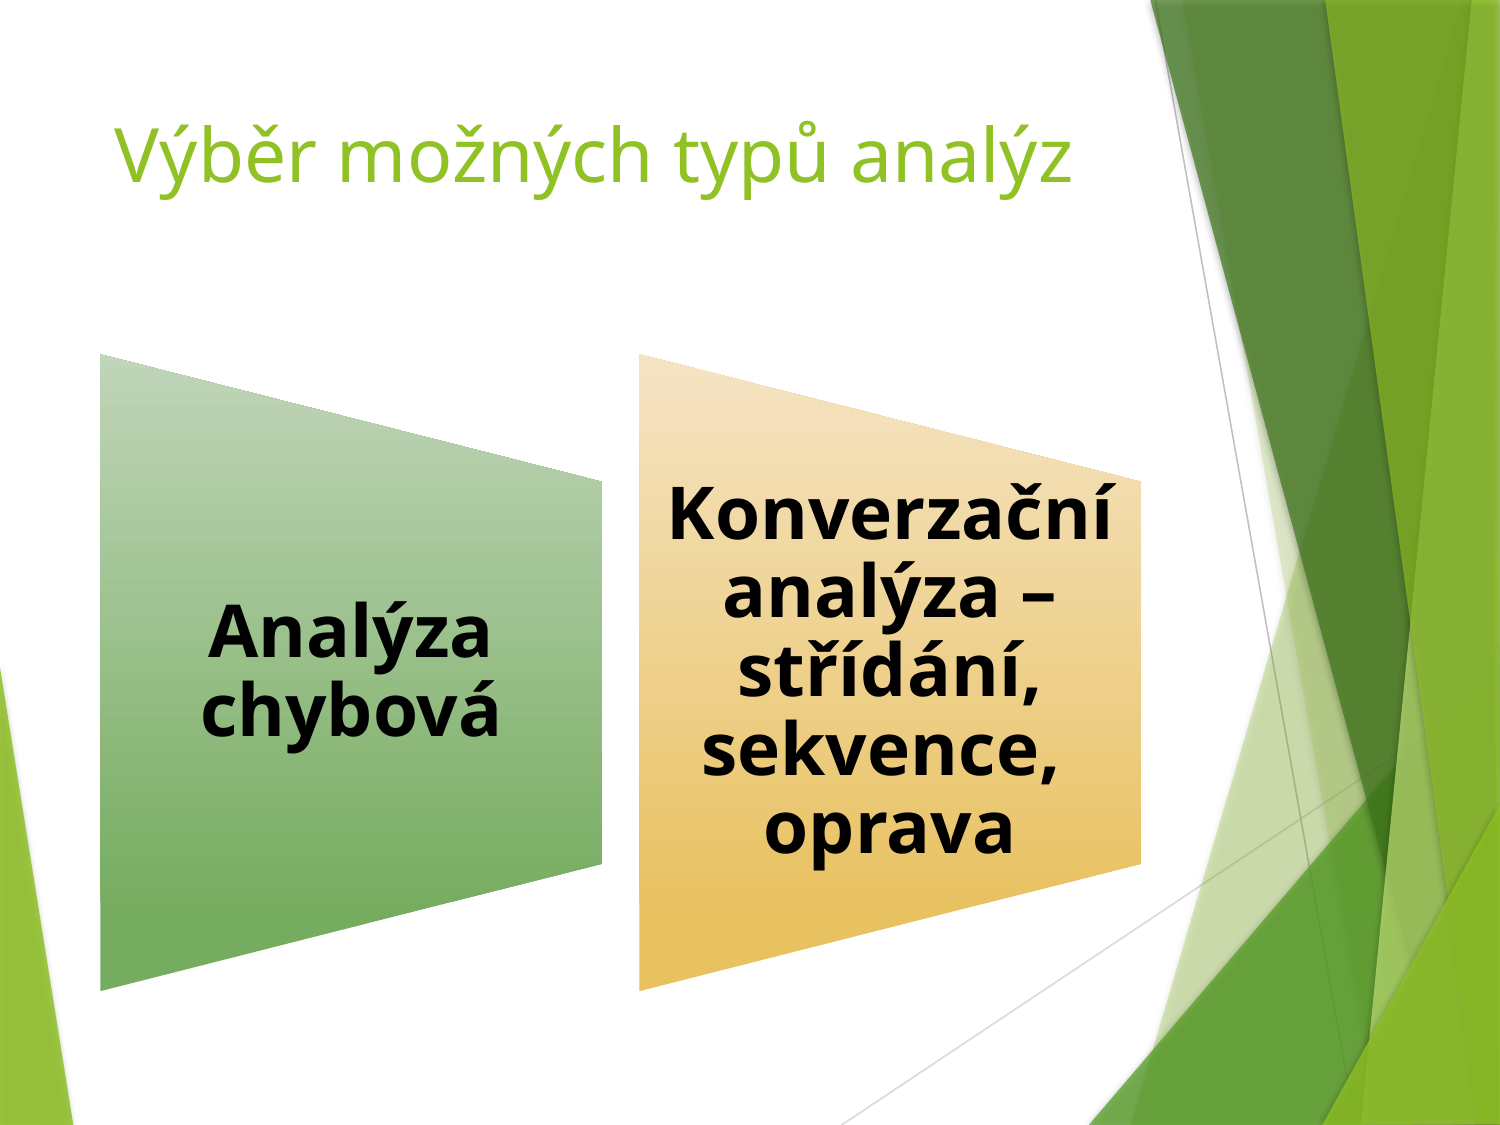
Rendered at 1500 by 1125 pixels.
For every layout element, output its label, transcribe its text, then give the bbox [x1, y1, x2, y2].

title Výběr možných typů analýz [99, 99, 1142, 317]
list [99, 353, 1142, 992]
